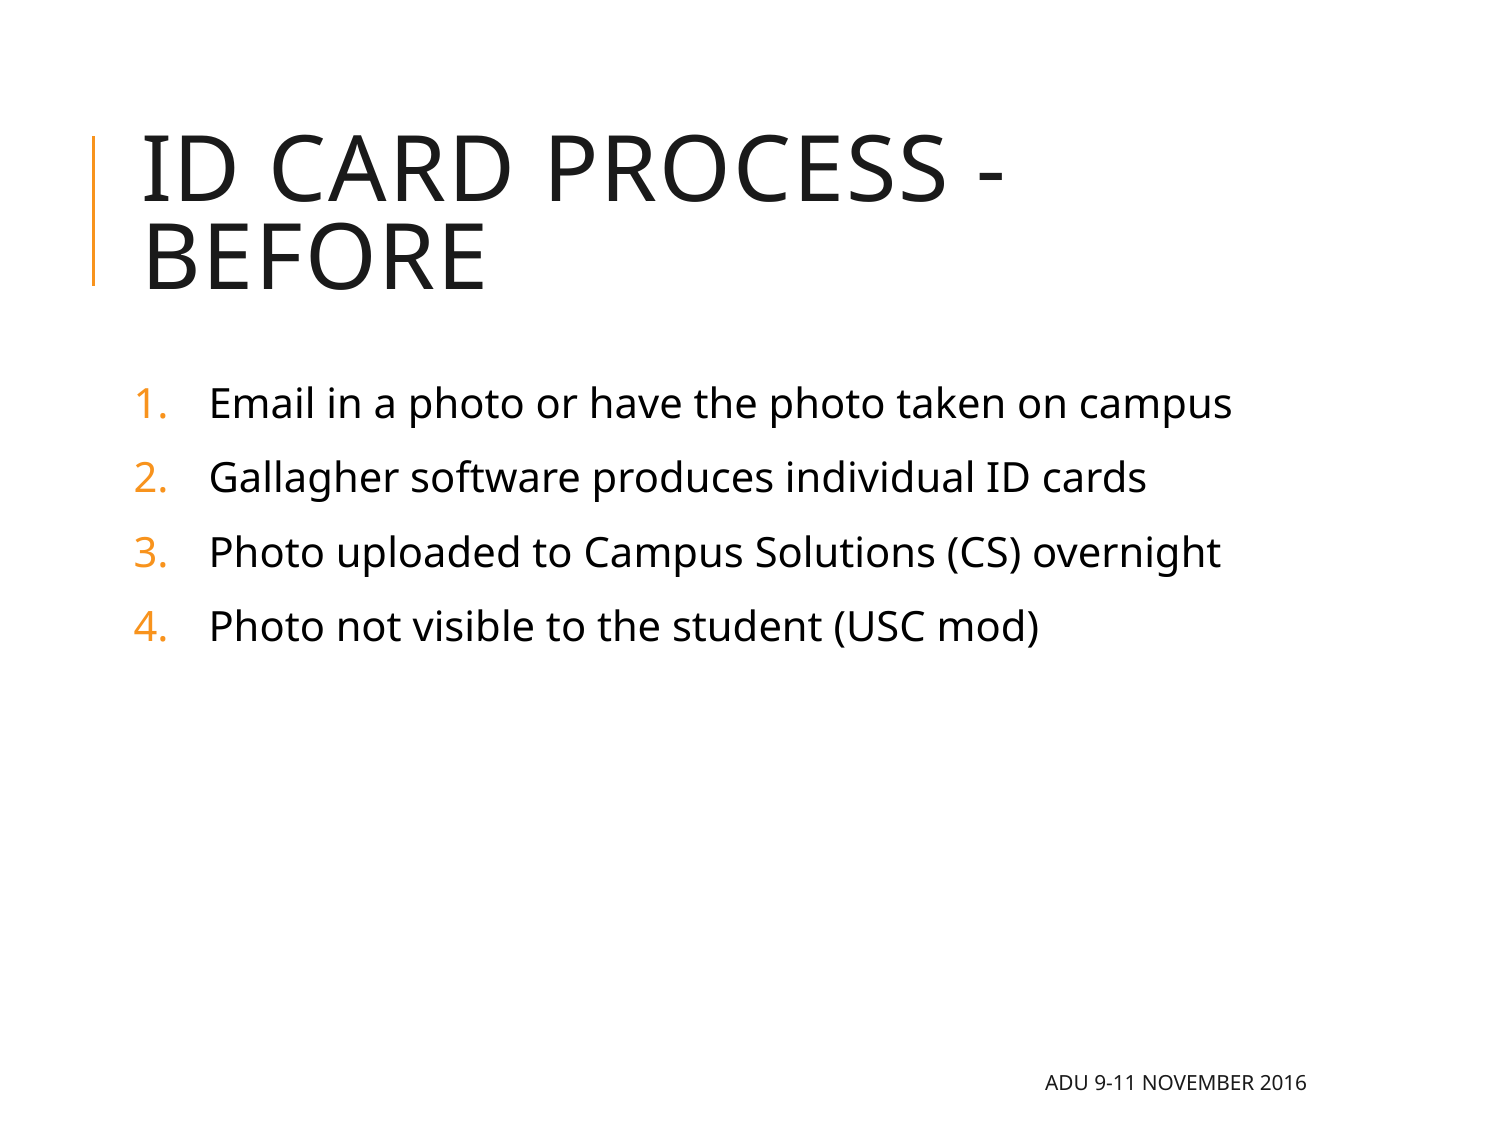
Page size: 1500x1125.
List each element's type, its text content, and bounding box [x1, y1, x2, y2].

list Email in a photo or have the photo taken on campus Gallagher software produces individual ID cards Photo uploaded to Campus Solutions (CS) overnight Photo not visible to the student (USC mod) [126, 375, 1322, 1035]
title ID card process - before [126, 96, 1322, 342]
footer ADU 9-11 November 2016 [595, 1061, 1322, 1107]
